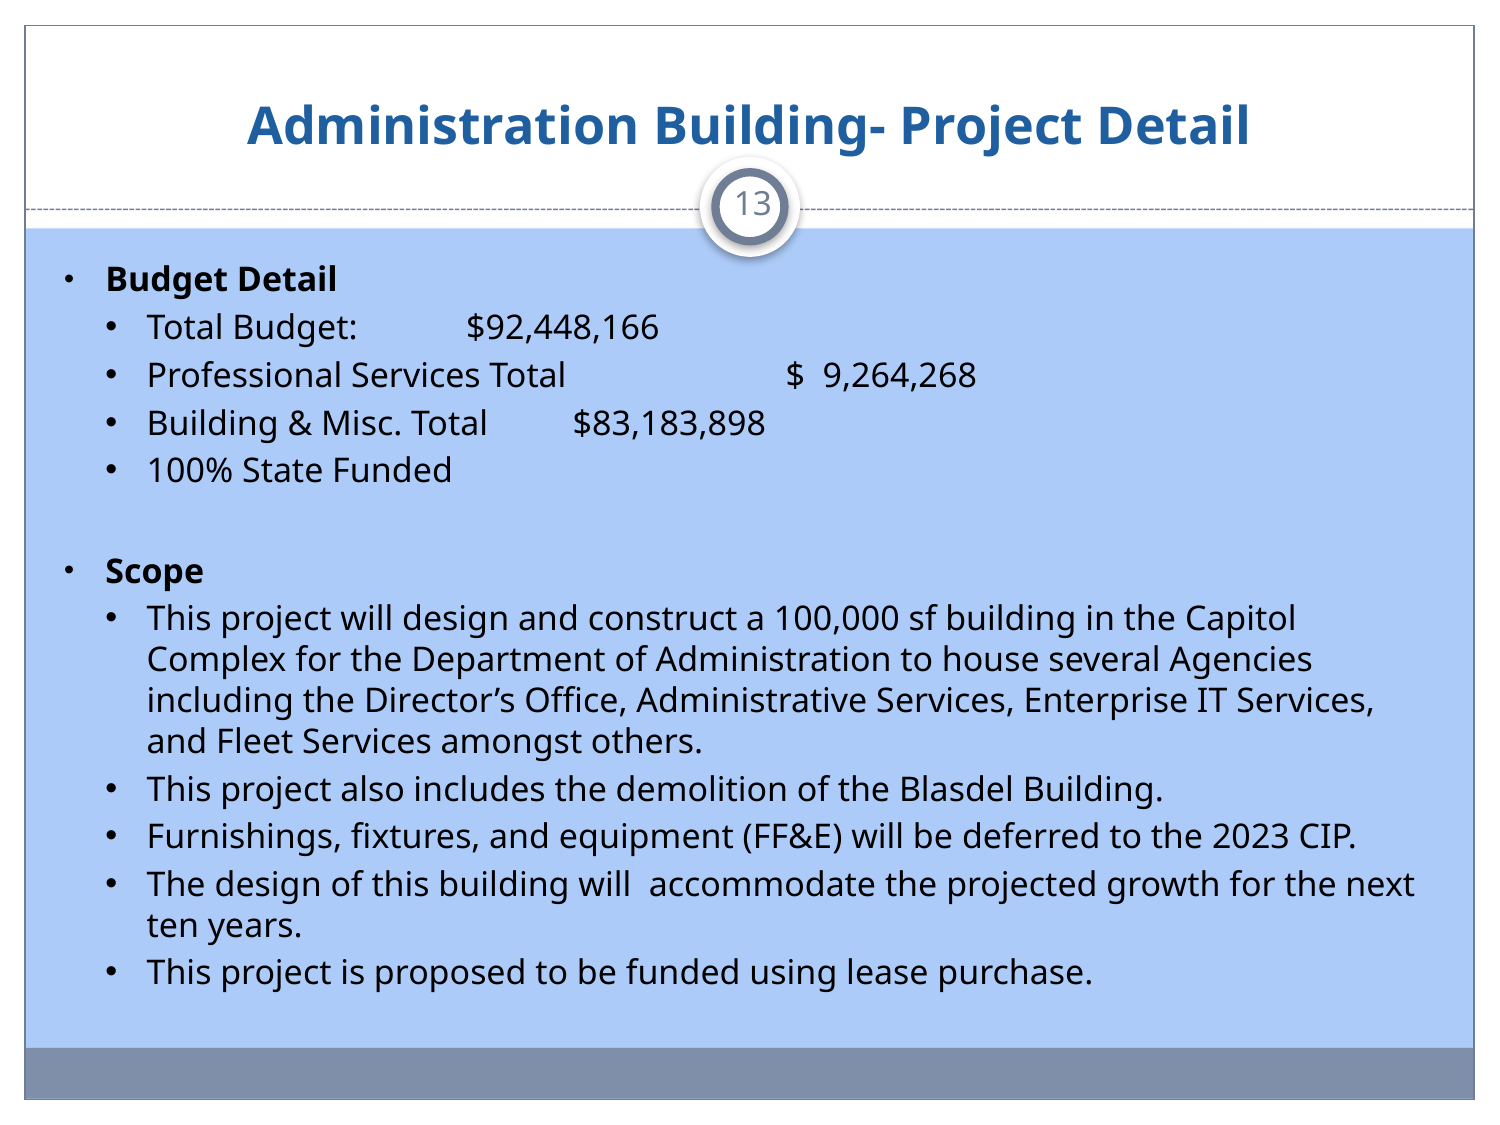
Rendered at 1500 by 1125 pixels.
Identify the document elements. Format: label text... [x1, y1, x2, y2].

title Administration Building- Project Detail [49, 37, 1450, 162]
list Budget Detail Total Budget: $92,448,166 Professional Services Total $ 9,264,268 Building & Misc. Total $83,183,898 100% State Funded Scope This project will design and construct a 100,000 sf building in the Capitol Complex for the Department of Administration to house several Agencies including the Director’s Office, Administrative Services, Enterprise IT Services, and Fleet Services amongst others. This project also includes the demolition of the Blasdel Building. Furnishings, fixtures, and equipment (FF&E) will be deferred to the 2023 CIP. The design of this building will accommodate the projected growth for the next ten years. This project is proposed to be funded using lease purchase. [49, 250, 1445, 1001]
slide_number 13 [715, 168, 791, 241]
